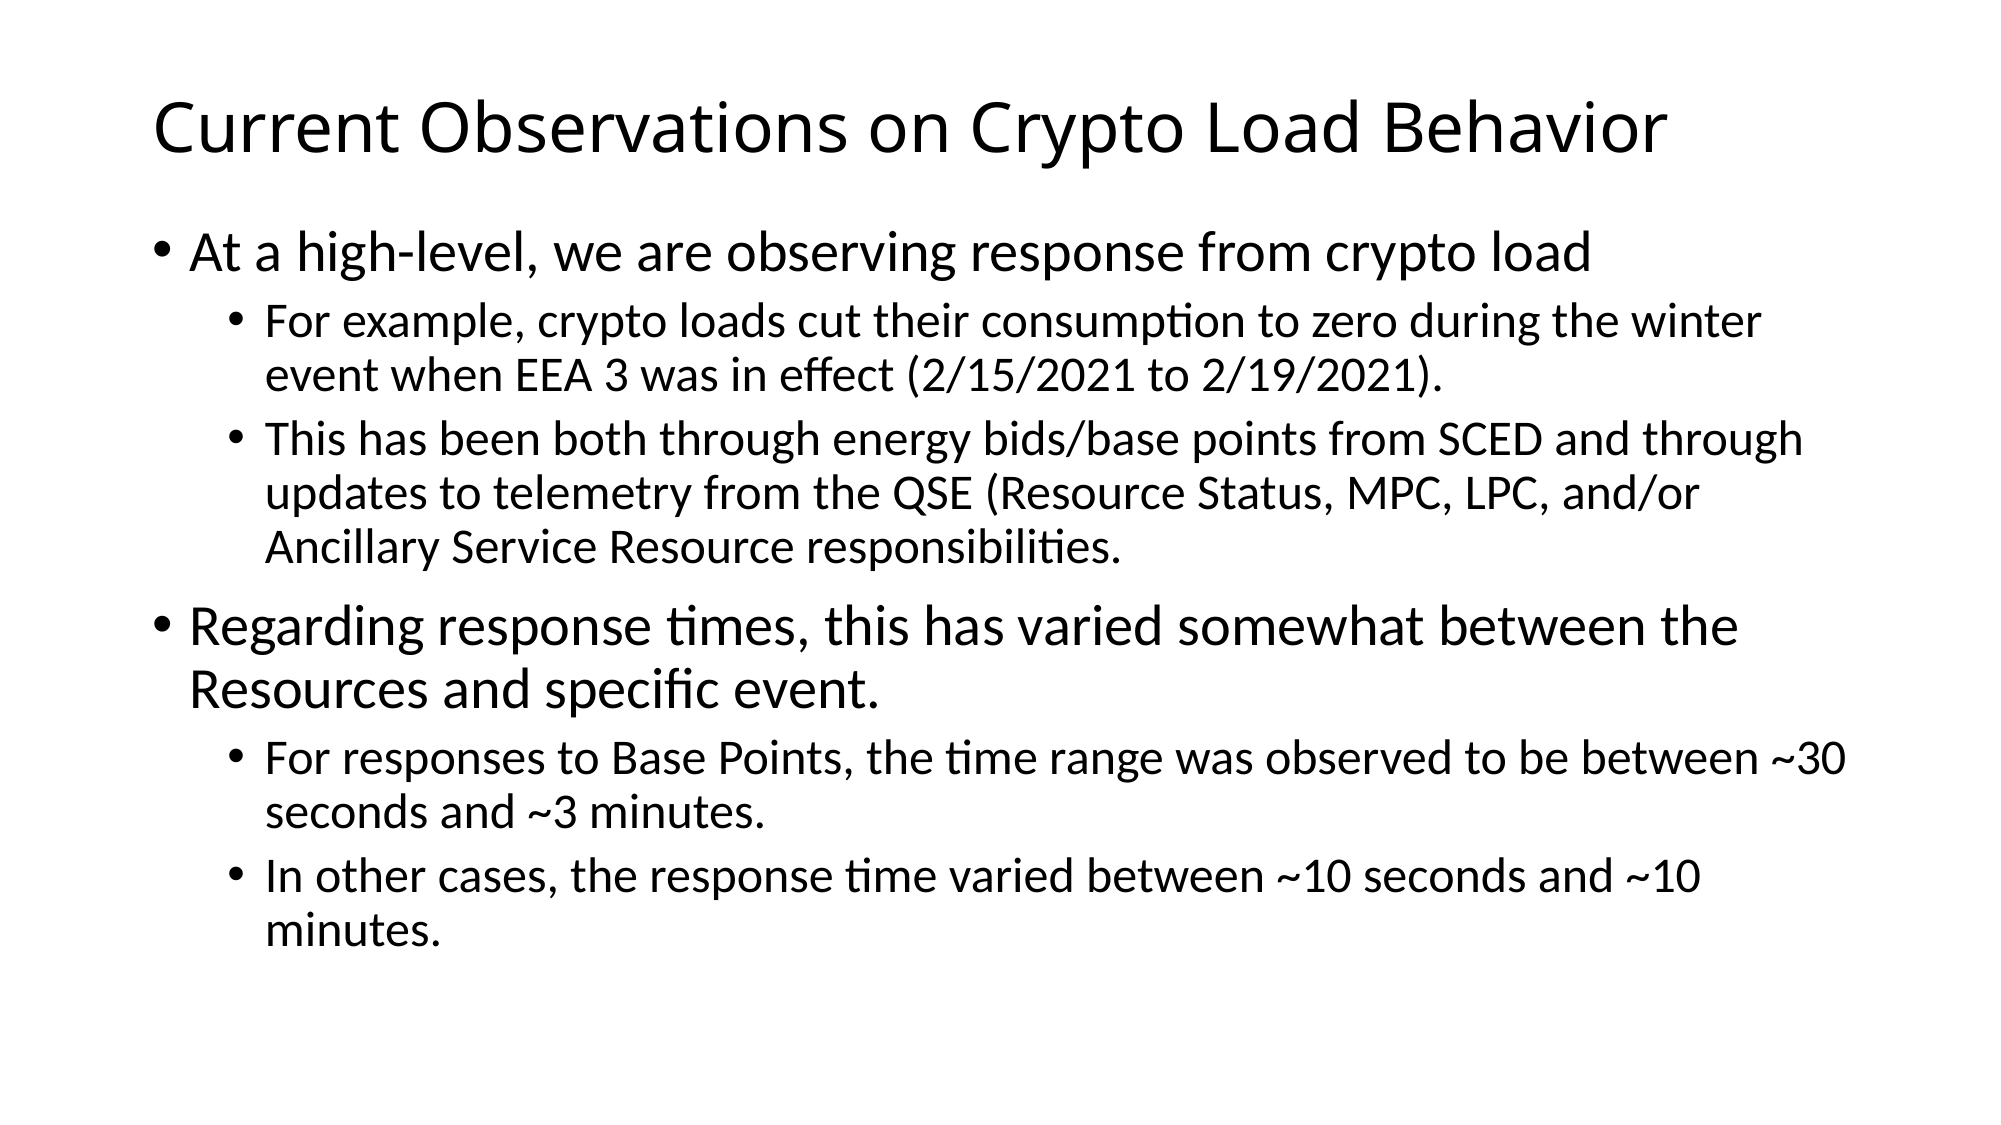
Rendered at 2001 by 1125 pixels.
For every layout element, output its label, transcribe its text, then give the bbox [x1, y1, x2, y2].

list At a high-level, we are observing response from crypto load For example, crypto loads cut their consumption to zero during the winter event when EEA 3 was in effect (2/15/2021 to 2/19/2021). This has been both through energy bids/base points from SCED and through updates to telemetry from the QSE (Resource Status, MPC, LPC, and/or Ancillary Service Resource responsibilities. Regarding response times, this has varied somewhat between the Resources and specific event. For responses to Base Points, the time range was observed to be between ~30 seconds and ~3 minutes. In other cases, the response time varied between ~10 seconds and ~10 minutes. [137, 213, 1863, 1014]
title Current Observations on Crypto Load Behavior [137, 59, 1863, 201]
